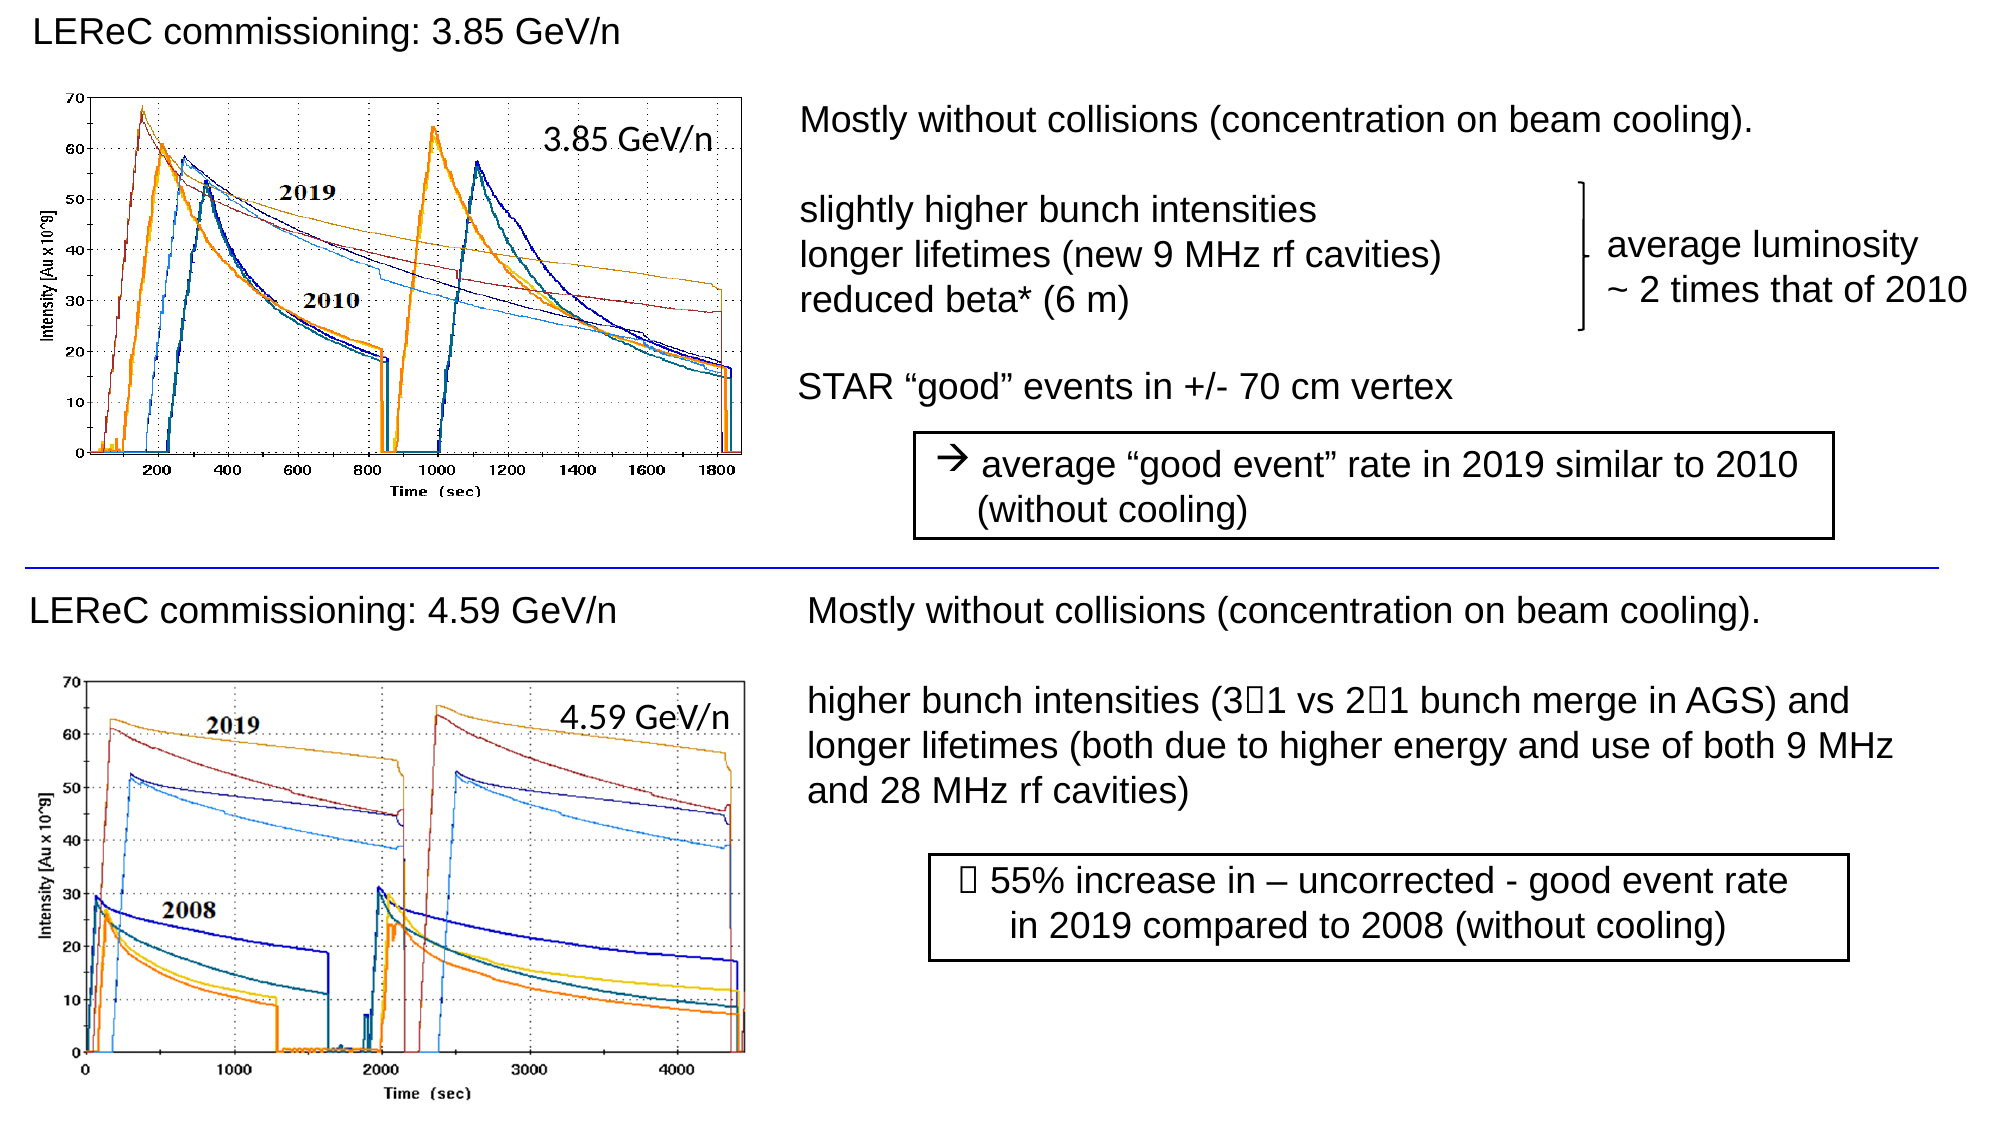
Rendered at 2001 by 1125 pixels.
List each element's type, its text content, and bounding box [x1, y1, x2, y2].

text_box [1577, 181, 1590, 331]
picture [13, 668, 764, 1125]
text_box LEReC commissioning: 4.59 GeV/n [13, 578, 633, 639]
text_box Mostly without collisions (concentration on beam cooling). higher bunch intensities (31 vs 21 bunch merge in AGS) and longer lifetimes (both due to higher energy and use of both 9 MHz and 28 MHz rf cavities)  55% increase in – uncorrected - good event rate in 2019 compared to 2008 (without cooling) [792, 578, 1920, 999]
picture [13, 78, 777, 526]
text_box [914, 432, 1835, 540]
text_box STAR “good” events in +/- 70 cm vertex [782, 354, 1469, 414]
text_box [928, 853, 1849, 961]
text_box Mostly without collisions (concentration on beam cooling). slightly higher bunch intensities longer lifetimes (new 9 MHz rf cavities) reduced beta* (6 m) [784, 87, 1780, 328]
text_box average luminosity ~ 2 times that of 2010 [1592, 213, 2000, 318]
text_box LEReC commissioning: 3.85 GeV/n [17, 0, 637, 60]
